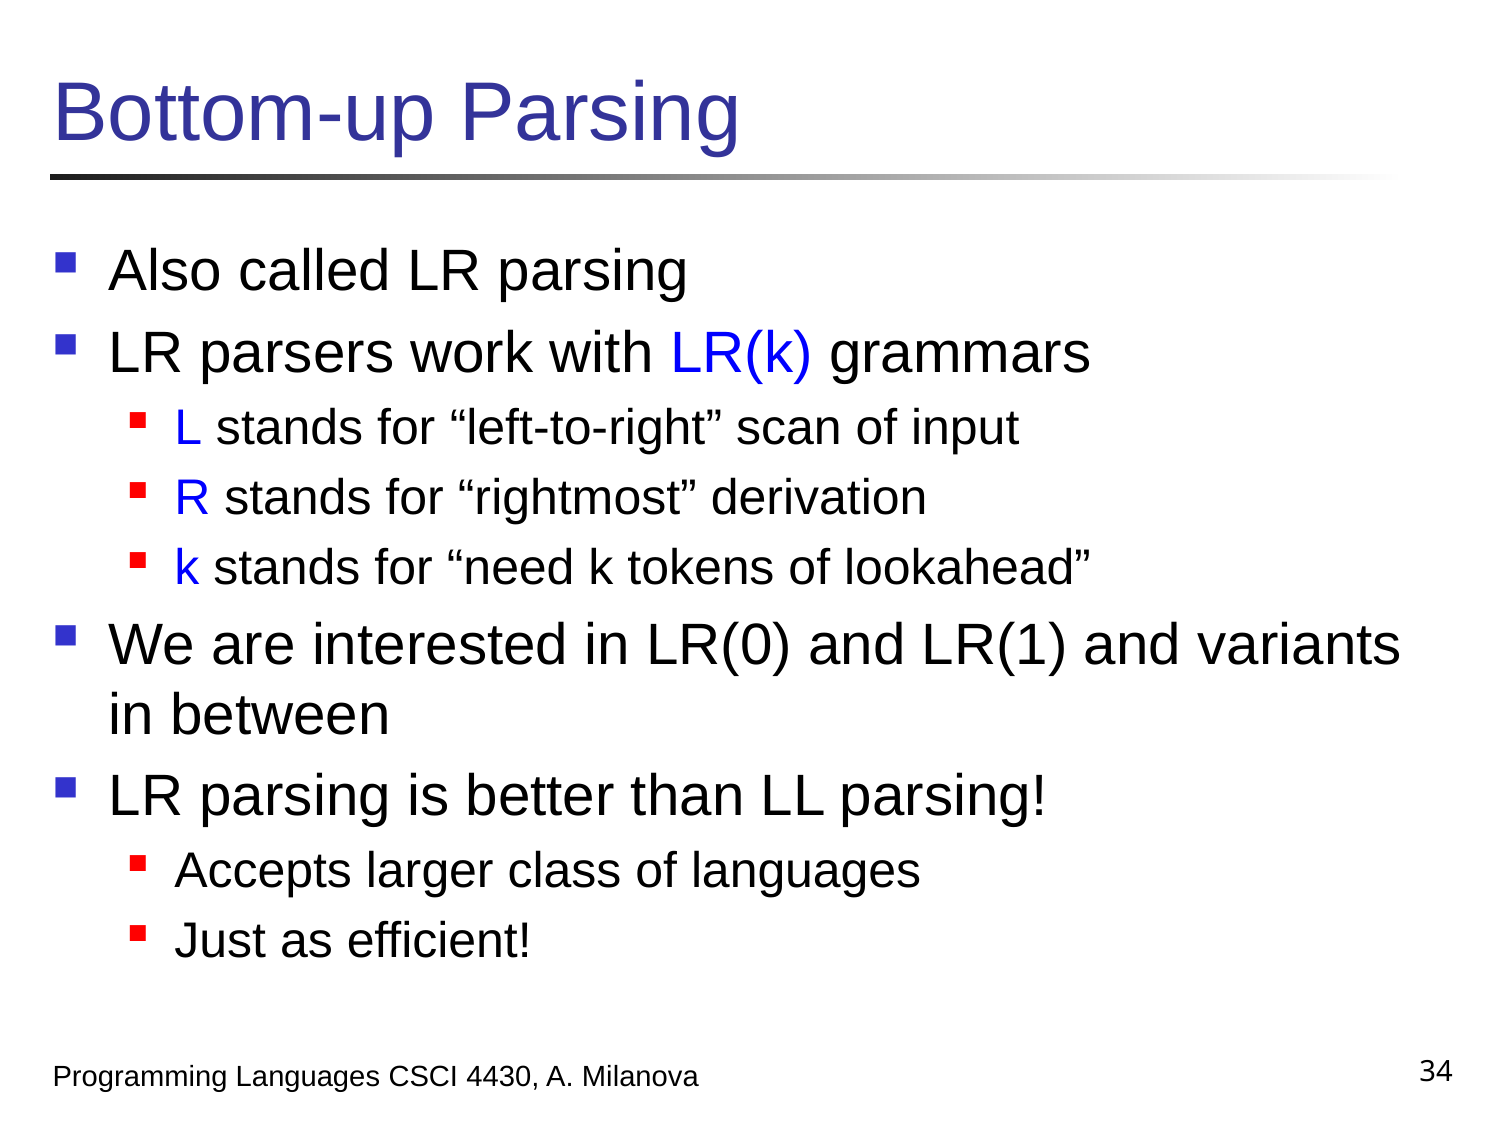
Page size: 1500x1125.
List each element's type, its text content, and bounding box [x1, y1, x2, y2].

title Bottom-up Parsing [37, 0, 1466, 165]
footer Programming Languages CSCI 4430, A. Milanova [37, 1024, 813, 1101]
list Also called LR parsing LR parsers work with LR(k) grammars L stands for “left-to-right” scan of input R stands for “rightmost” derivation k stands for “need k tokens of lookahead” We are interested in LR(0) and LR(1) and variants in between LR parsing is better than LL parsing! Accepts larger class of languages Just as efficient! [37, 224, 1469, 1013]
slide_number 34 [1154, 1023, 1468, 1100]
